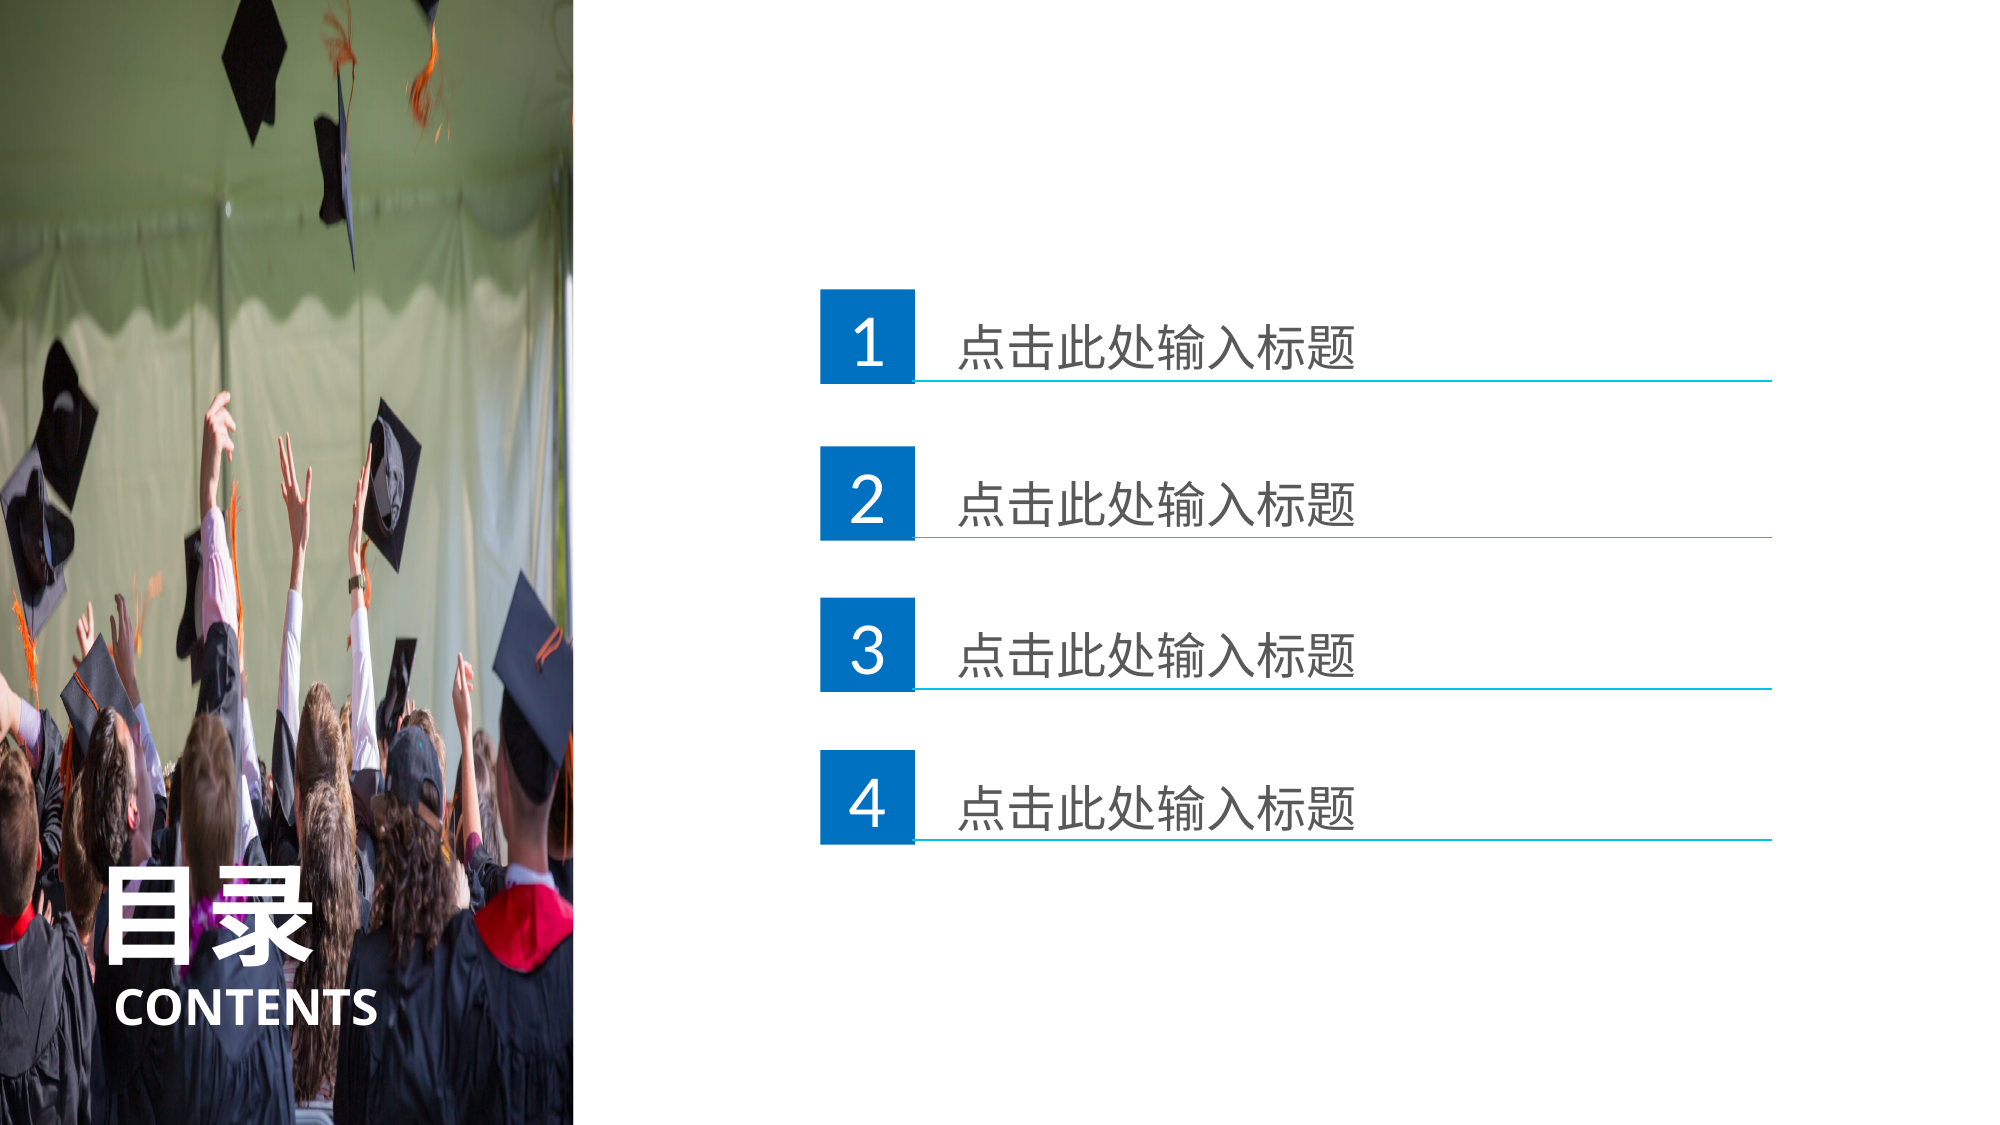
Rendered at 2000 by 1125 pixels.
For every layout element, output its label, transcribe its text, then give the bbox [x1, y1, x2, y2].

text_box 点击此处输入标题 [941, 739, 1372, 839]
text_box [0, 0, 574, 1125]
text_box 4 [818, 748, 917, 847]
text_box 点击此处输入标题 [941, 279, 1372, 379]
text_box 点击此处输入标题 [941, 436, 1372, 537]
text_box 3 [818, 595, 917, 694]
text_box 2 [818, 444, 917, 543]
text_box 点击此处输入标题 [941, 587, 1372, 688]
text_box 1 [818, 287, 917, 386]
